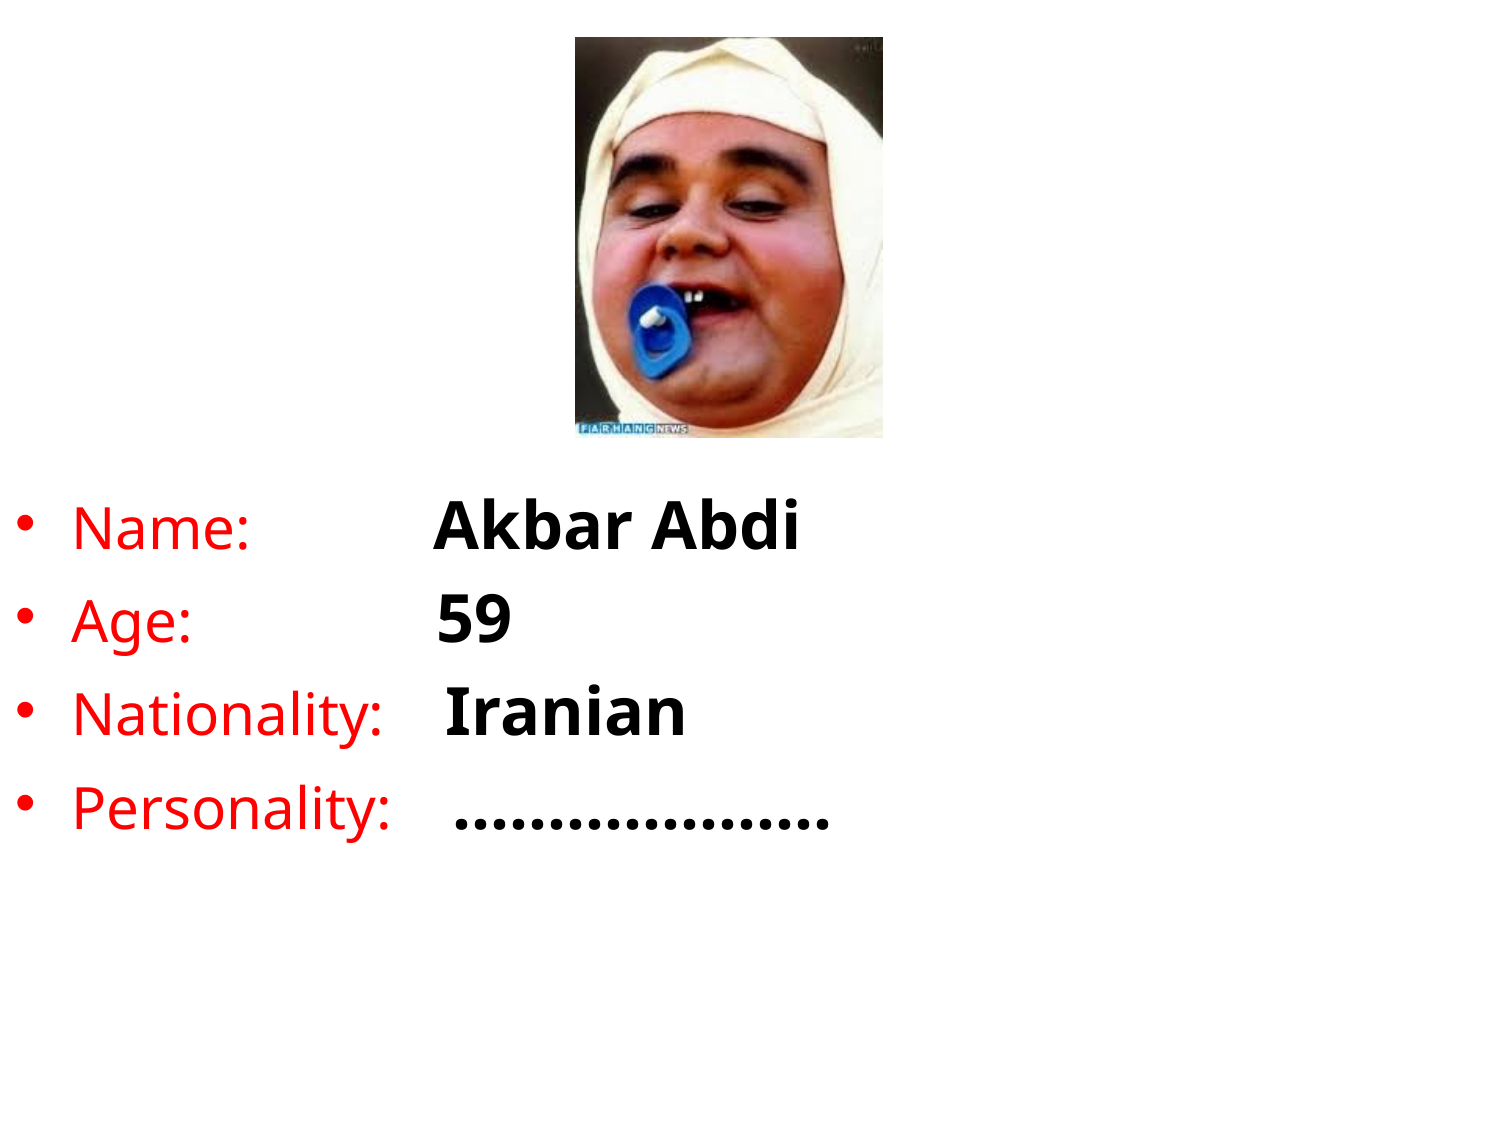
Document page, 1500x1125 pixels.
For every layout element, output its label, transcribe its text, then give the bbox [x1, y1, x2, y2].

picture [574, 37, 883, 438]
list Name: Akbar Abdi Age: 59 Nationality: Iranian Personality: ……………….. [0, 474, 1338, 1050]
